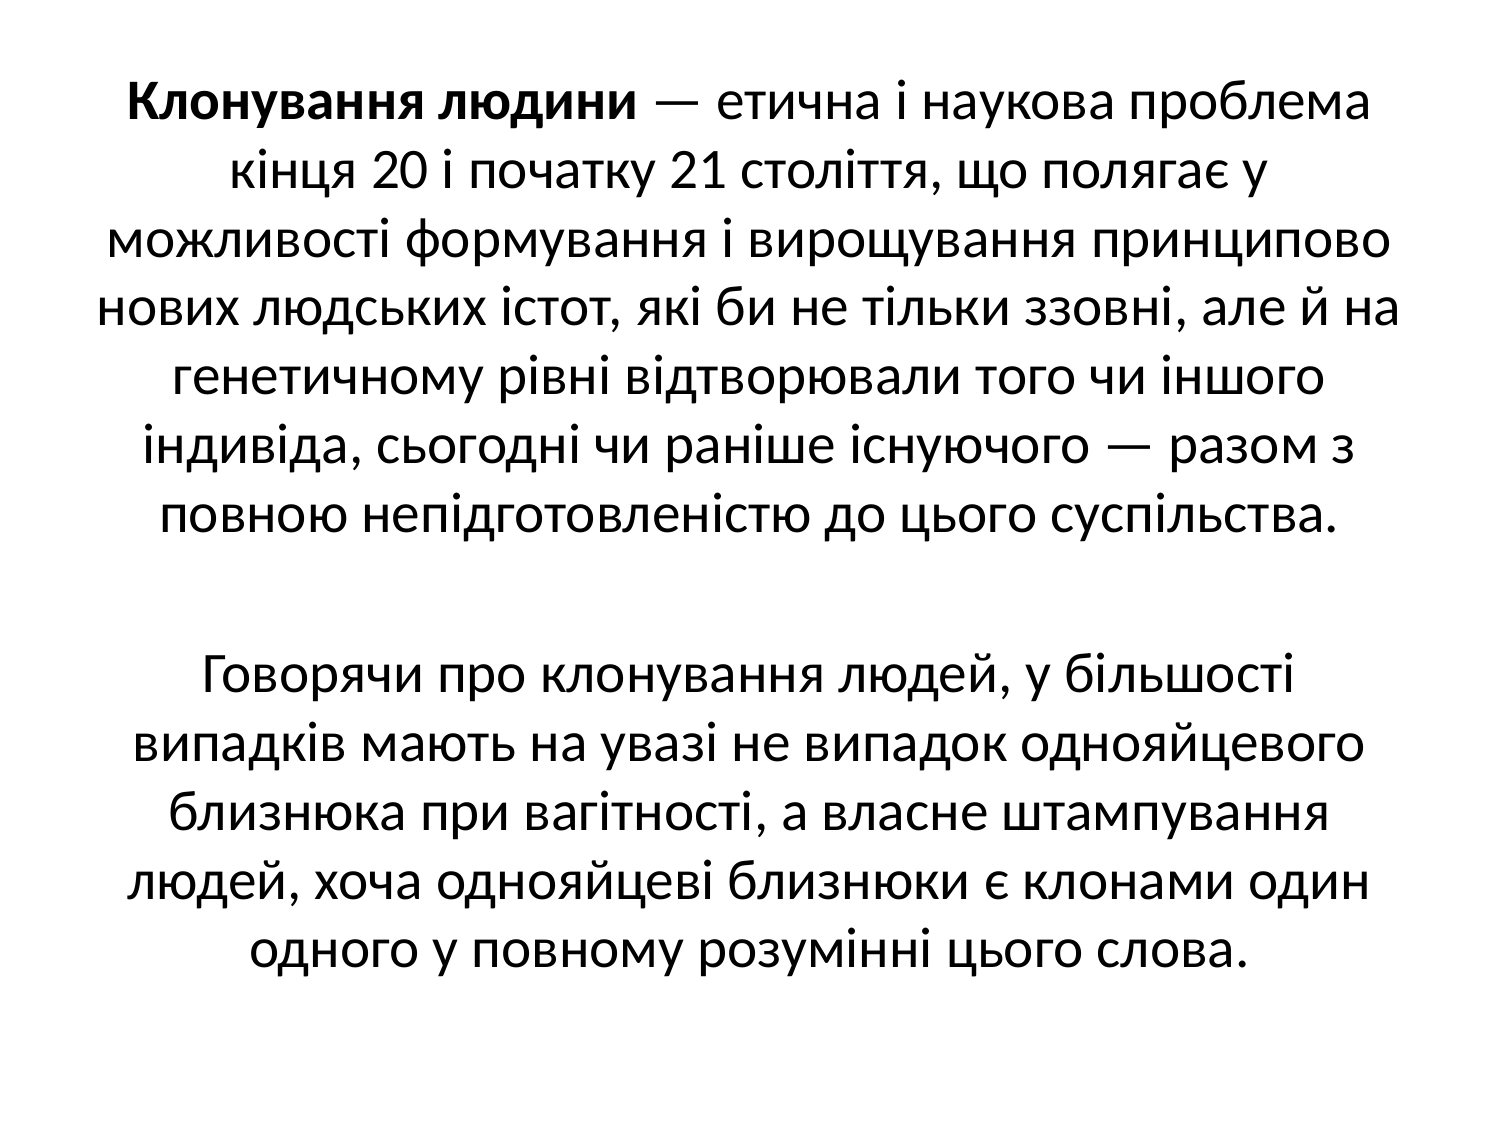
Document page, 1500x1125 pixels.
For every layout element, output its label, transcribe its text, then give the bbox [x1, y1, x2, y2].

list Клонування людини — етична і наукова проблема кінця 20 і початку 21 століття, що полягає у можливості формування і вирощування принципово нових людських істот, які би не тільки ззовні, але й на генетичному рівні відтворювали того чи іншого індивіда, сьогодні чи раніше існуючого — разом з повною непідготовленістю до цього суспільства. Говорячи про клонування людей, у більшості випадків мають на увазі не випадок однояйцевого близнюка при вагітності, а власне штампування людей, хоча однояйцеві близнюки є клонами один одного у повному розумінні цього слова. [75, 54, 1425, 1005]
